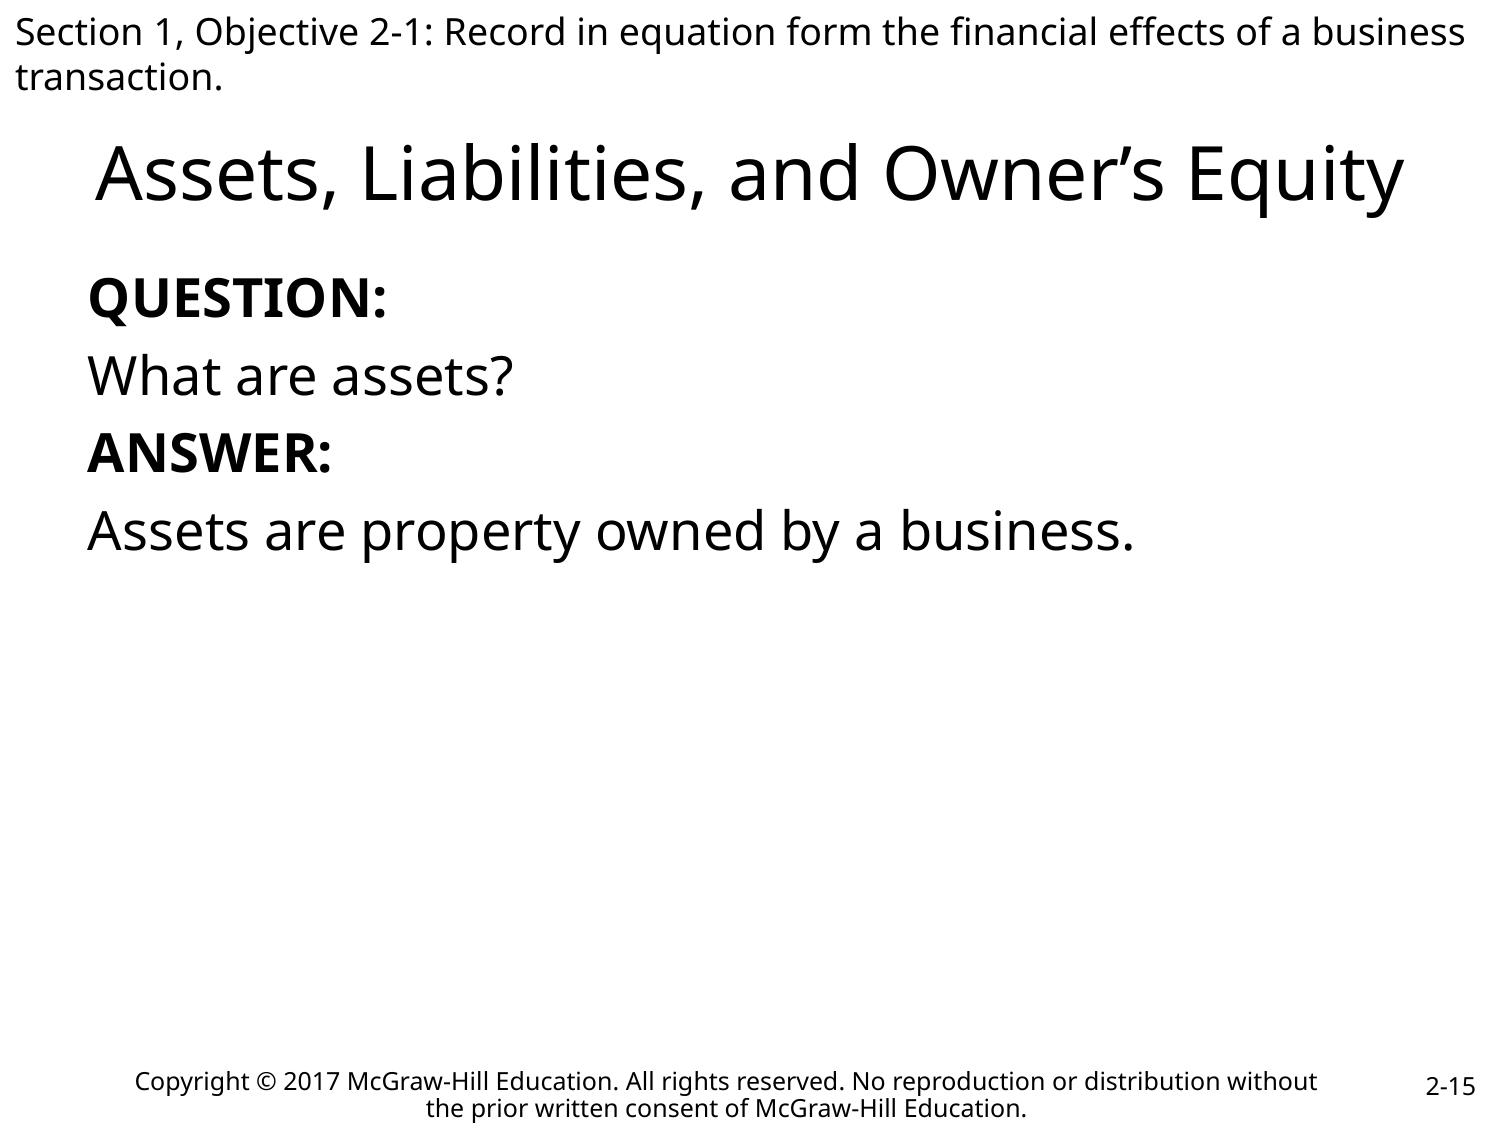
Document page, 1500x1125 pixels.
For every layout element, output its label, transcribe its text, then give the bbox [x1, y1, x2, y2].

list Section 1, Objective 2-1: Record in equation form the financial effects of a business transaction. [0, 0, 1500, 98]
title Assets, Liabilities, and Owner’s Equity [0, 110, 1500, 242]
list QUESTION: What are assets? ANSWER: Assets are property owned by a business. [72, 256, 1423, 1048]
